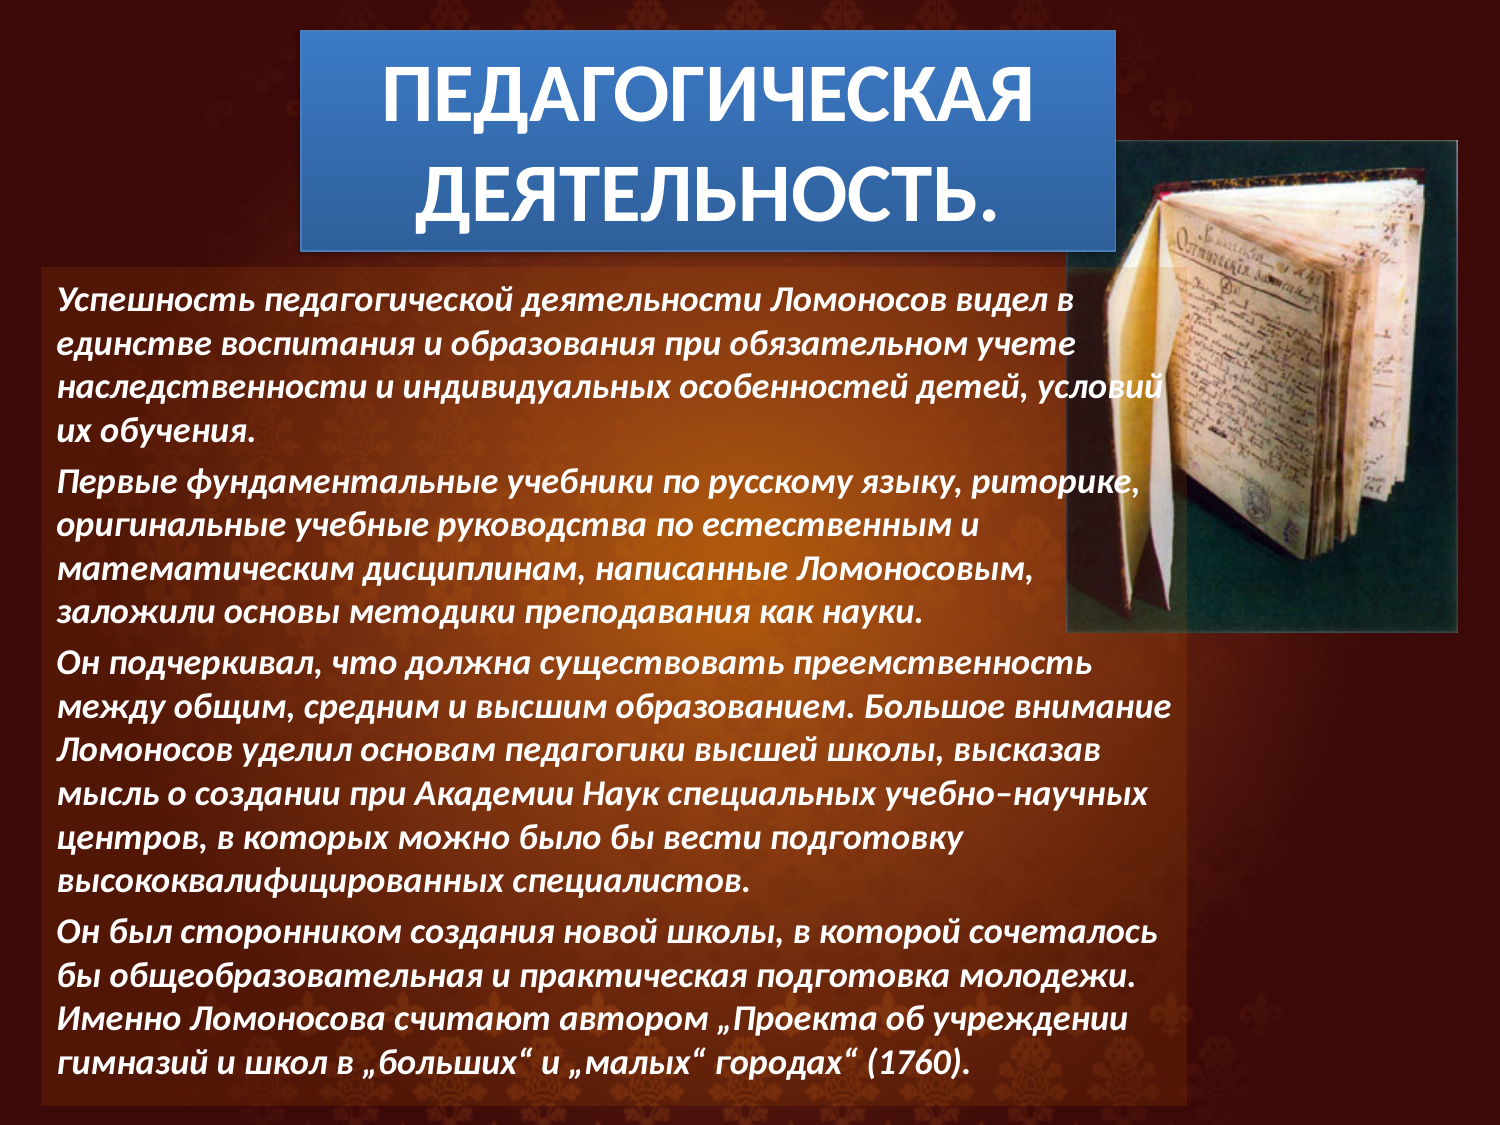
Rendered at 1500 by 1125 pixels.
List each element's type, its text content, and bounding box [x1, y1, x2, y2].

picture [0, 0, 1500, 1125]
list Успешность педагогической деятельности Ломоносов видел в единстве воспитания и образования при обязательном учете наследственности и индивидуальных особенностей детей, условий их обучения. Первые фундаментальные учебники по русскому языку, риторике, оригинальные учебные руководства по естественным и математическим дисциплинам, написанные Ломоносовым, заложили основы методики преподавания как науки. Он подчеркивал, что должна существовать преемственность между общим, средним и высшим образованием. Большое внимание Ломоносов уделил основам педагогики высшей школы, высказав мысль о создании при Академии Наук специальных учебно–научных центров, в которых можно было бы вести подготовку высококвалифицированных специалистов. Он был сторонником создания новой школы, в которой сочеталось бы общеобразовательная и практическая подготовка молодежи. Именно Ломоносова считают автором „Проекта об учреждении гимназий и школ в „больших“ и „малых“ городах“ (1760). [41, 267, 1187, 1106]
title Педагогическая деятельность. [300, 30, 1116, 252]
